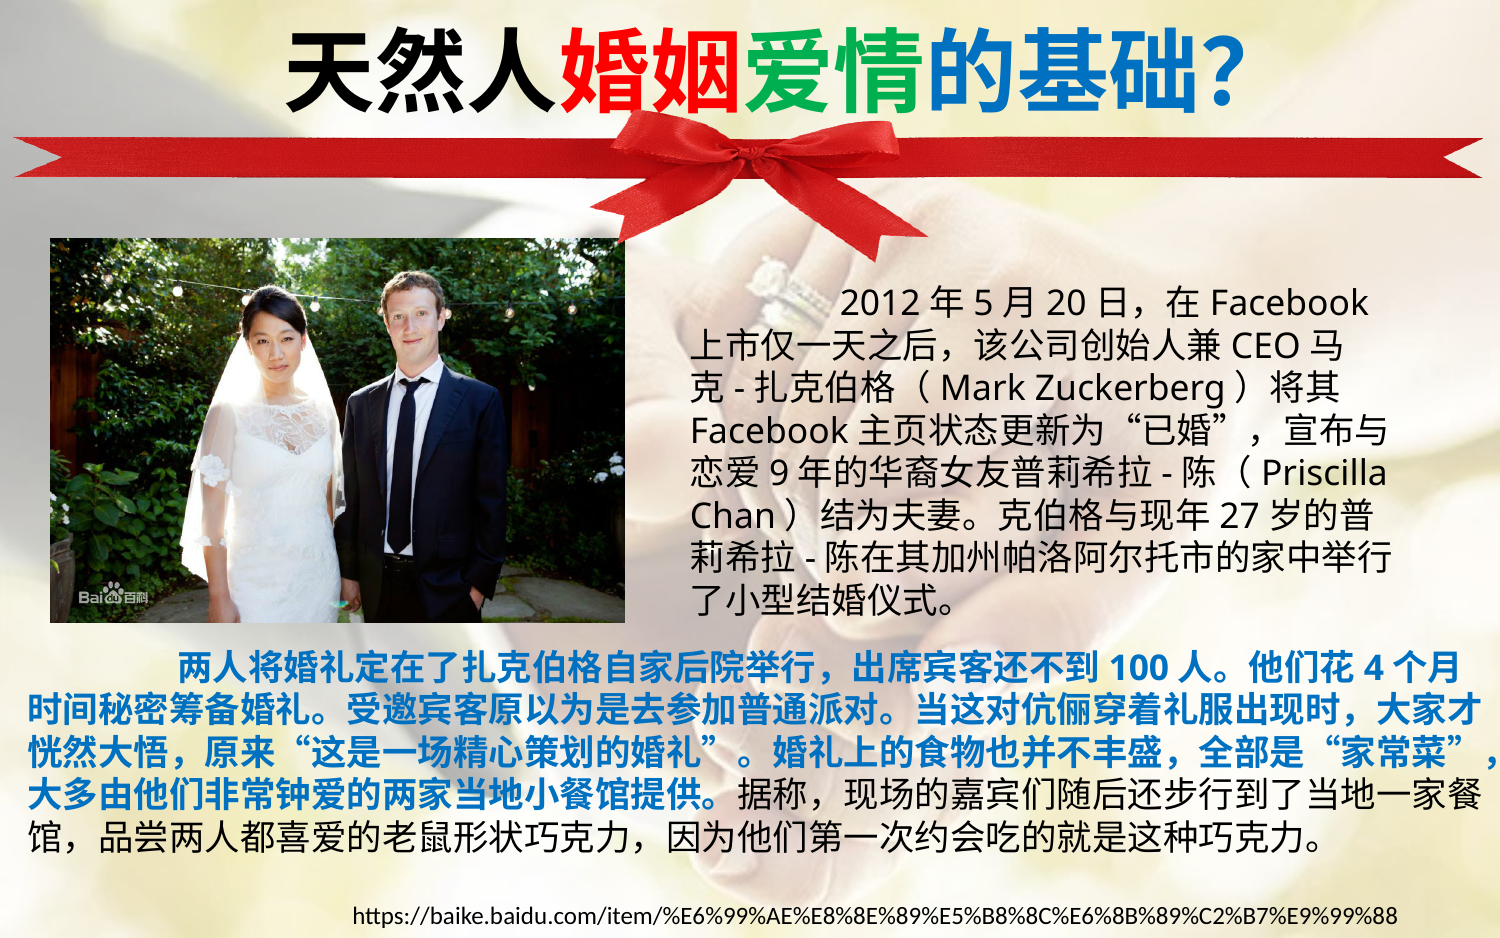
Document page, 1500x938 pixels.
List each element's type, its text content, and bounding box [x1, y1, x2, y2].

picture [12, 103, 1483, 623]
text_box 两人将婚礼定在了扎克伯格自家后院举行，出席宾客还不到100人。他们花4个月时间秘密筹备婚礼。受邀宾客原以为是去参加普通派对。当这对伉俪穿着礼服出现时，大家才恍然大悟，原来“这是一场精心策划的婚礼”。婚礼上的食物也并不丰盛，全部是“家常菜”，大多由他们非常钟爱的两家当地小餐馆提供。据称，现场的嘉宾们随后还步行到了当地一家餐馆，品尝两人都喜爱的老鼠形状巧克力，因为他们第一次约会吃的就是这种巧克力。 [12, 637, 1500, 865]
text_box 天然人婚姻爱情的基础？ [268, 6, 1308, 101]
text_box https://baike.baidu.com/item/%E6%99%AE%E8%8E%89%E5%B8%8C%E6%8B%89%C2%B7%E9%99%88 [337, 892, 1438, 937]
text_box 2012年5月20日，在Facebook上市仅一天之后，该公司创始人兼CEO马克-扎克伯格（Mark Zuckerberg）将其Facebook主页状态更新为“已婚”，宣布与恋爱9年的华裔女友普莉希拉-陈（Priscilla Chan）结为夫妻。克伯格与现年27岁的普莉希拉-陈在其加州帕洛阿尔托市的家中举行了小型结婚仪式。 [675, 277, 1412, 628]
